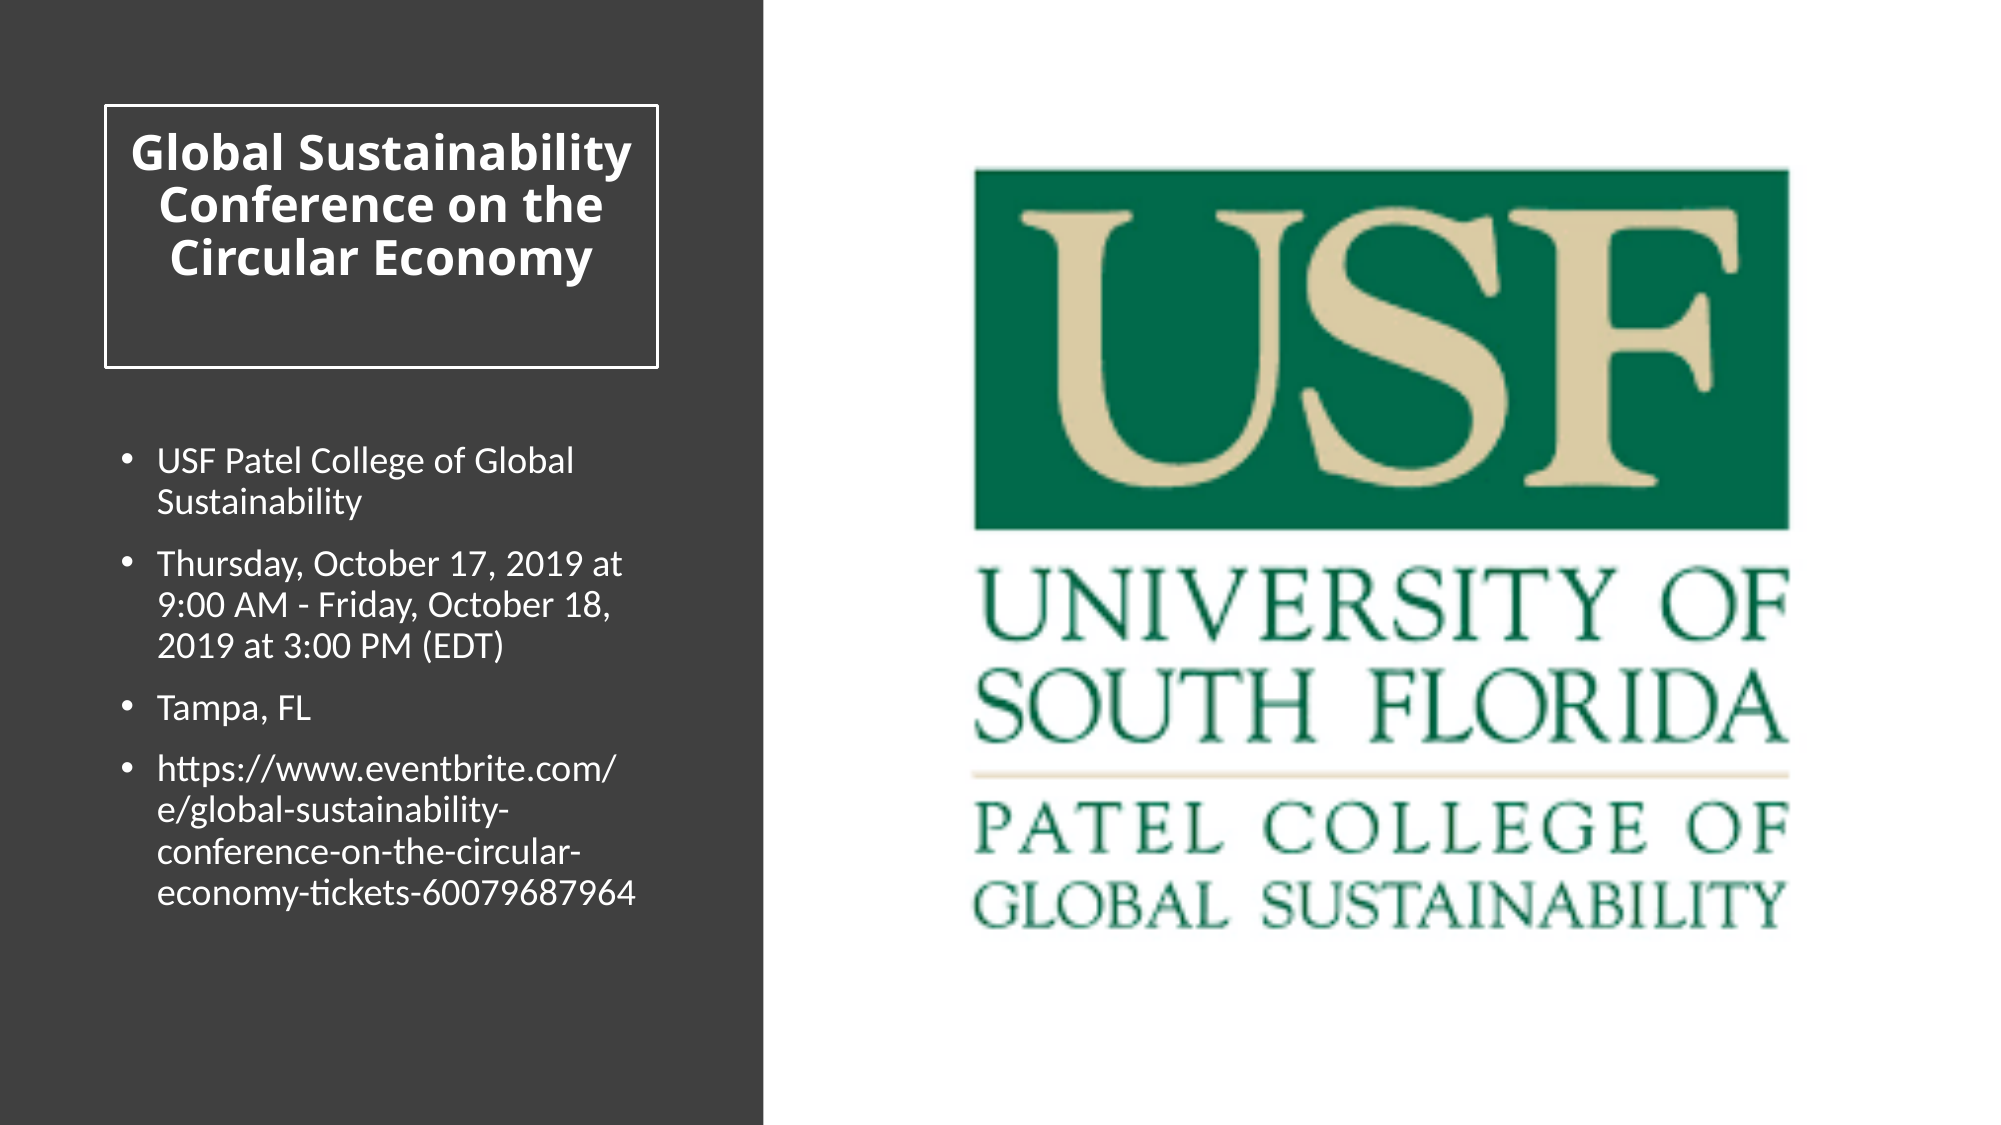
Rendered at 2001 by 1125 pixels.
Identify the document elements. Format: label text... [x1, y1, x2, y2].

list USF Patel College of Global Sustainability Thursday, October 17, 2019 at 9:00 AM - Friday, October 18, 2019 at 3:00 PM (EDT) Tampa, FL https://www.eventbrite.com/e/global-sustainability-conference-on-the-circular-economy-tickets-60079687964 [105, 432, 658, 994]
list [937, 105, 1826, 993]
title Global Sustainability Conference on the Circular Economy [105, 105, 658, 368]
text_box [0, 0, 764, 1125]
